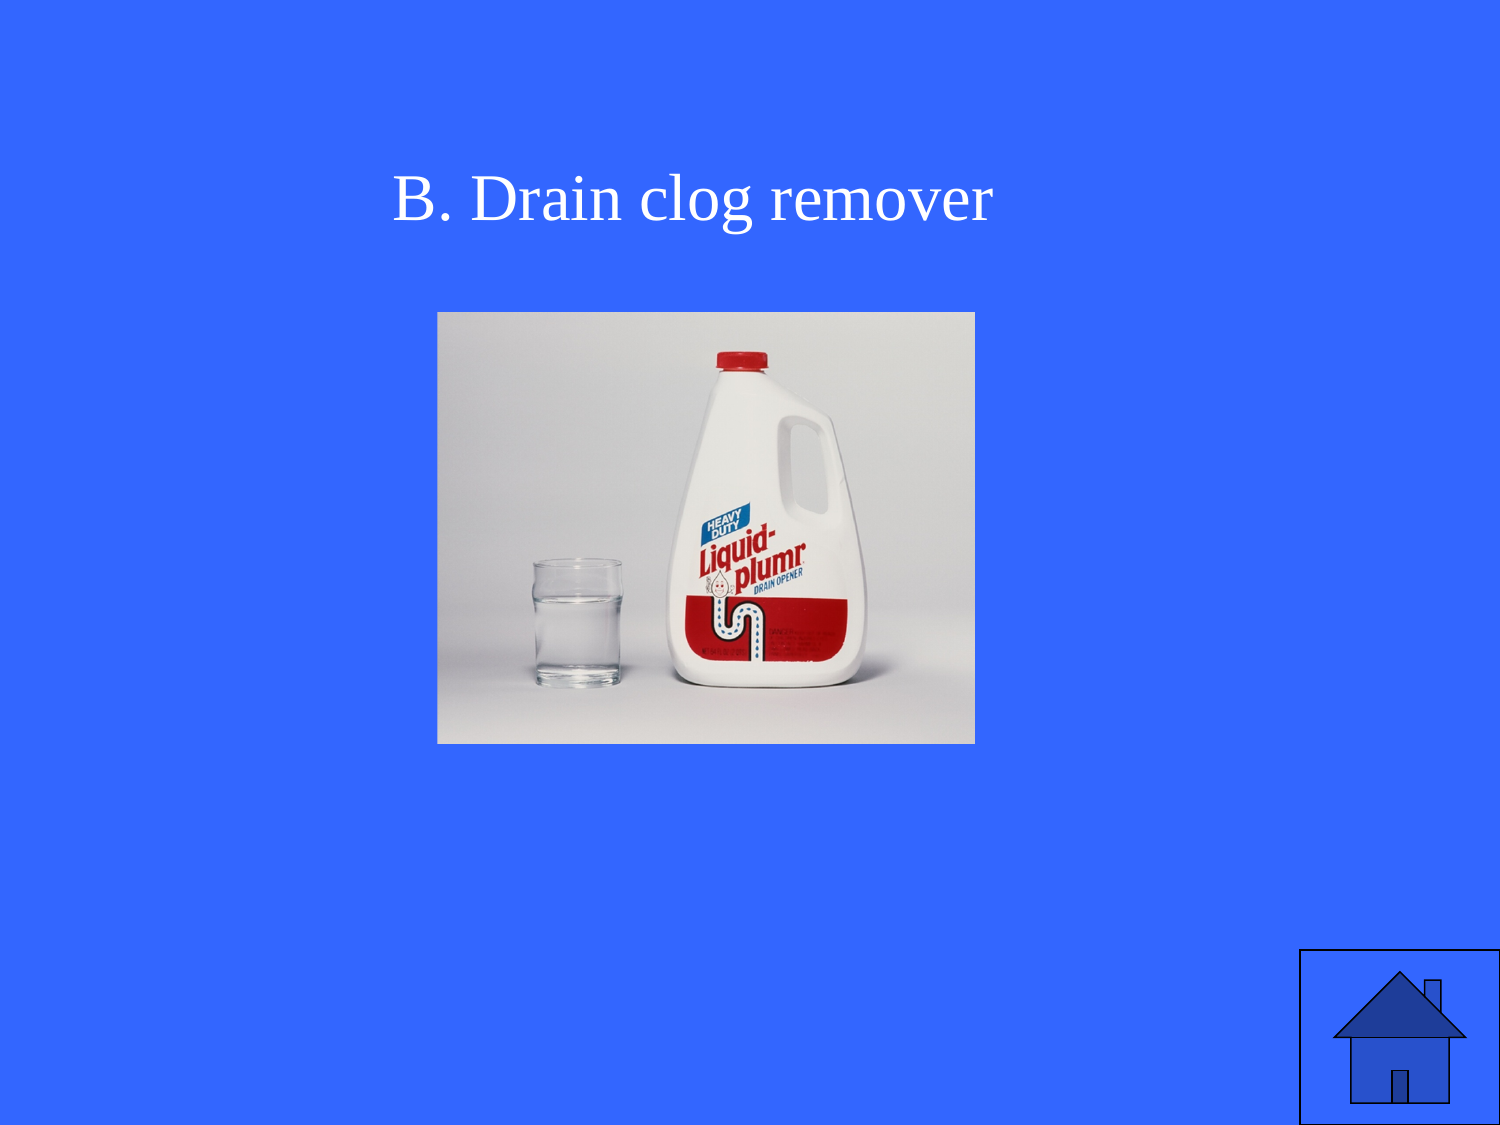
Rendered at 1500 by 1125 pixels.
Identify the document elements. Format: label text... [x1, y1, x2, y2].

picture [437, 312, 976, 745]
title B. Drain clog remover [112, 99, 1275, 288]
text_box [1299, 950, 1500, 1125]
